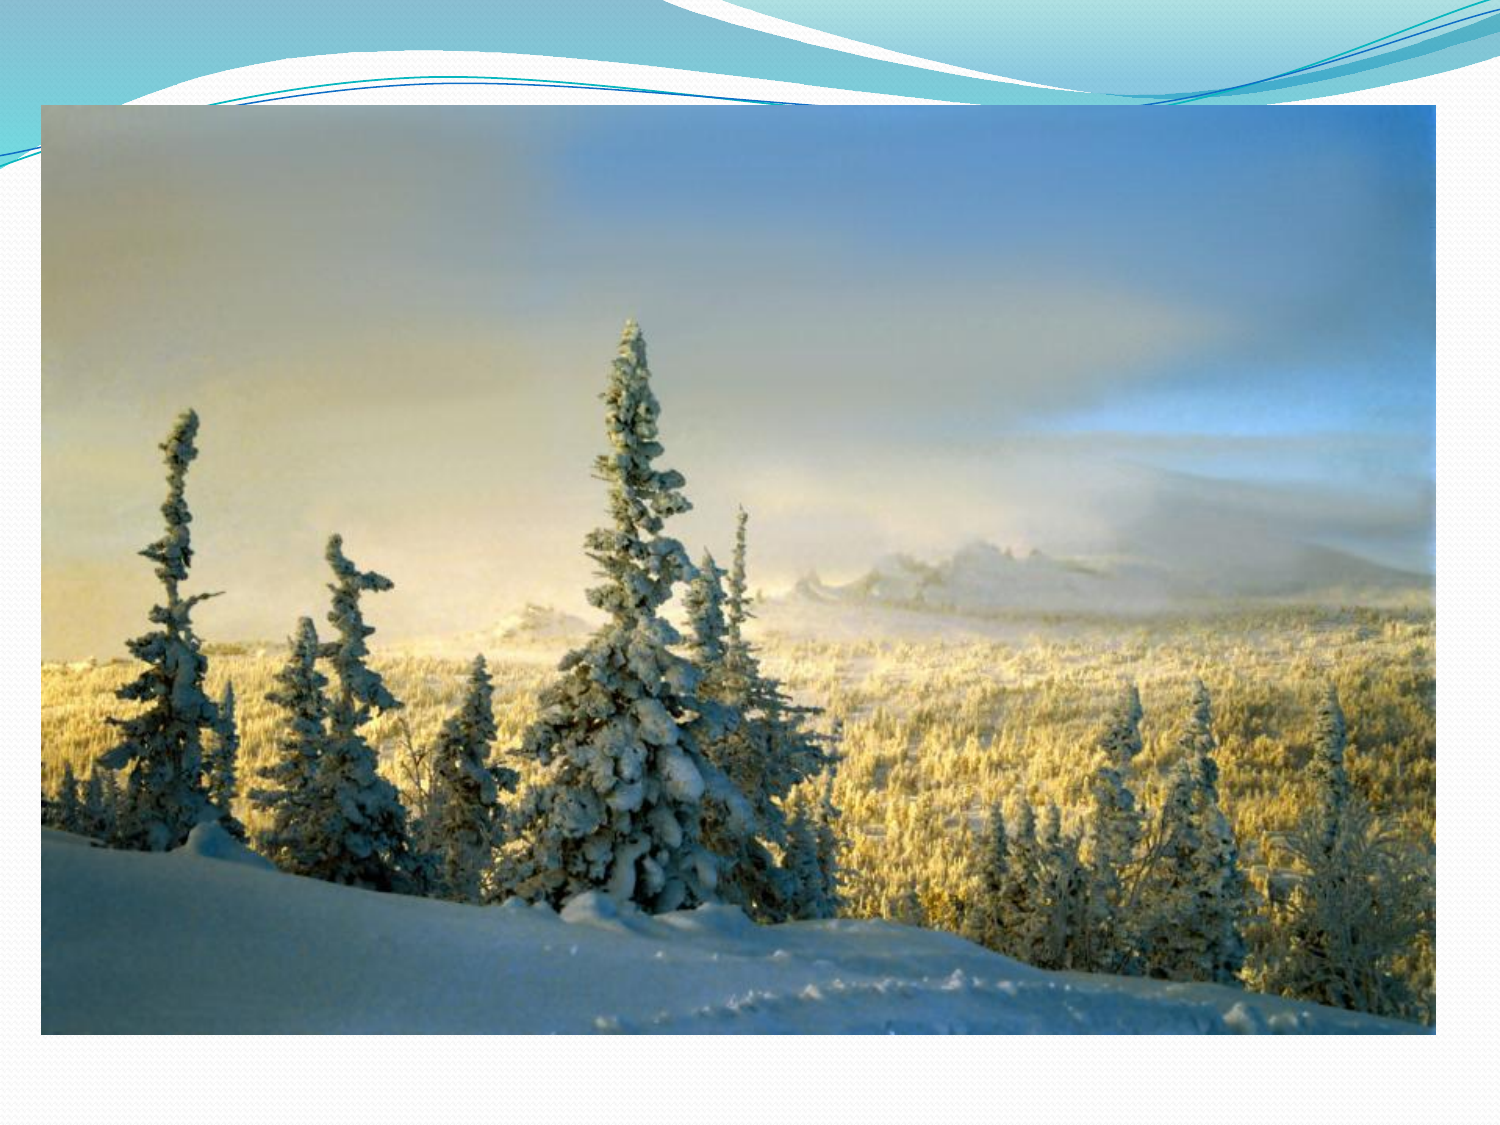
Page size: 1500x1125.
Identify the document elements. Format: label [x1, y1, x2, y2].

picture [40, 105, 1436, 1036]
